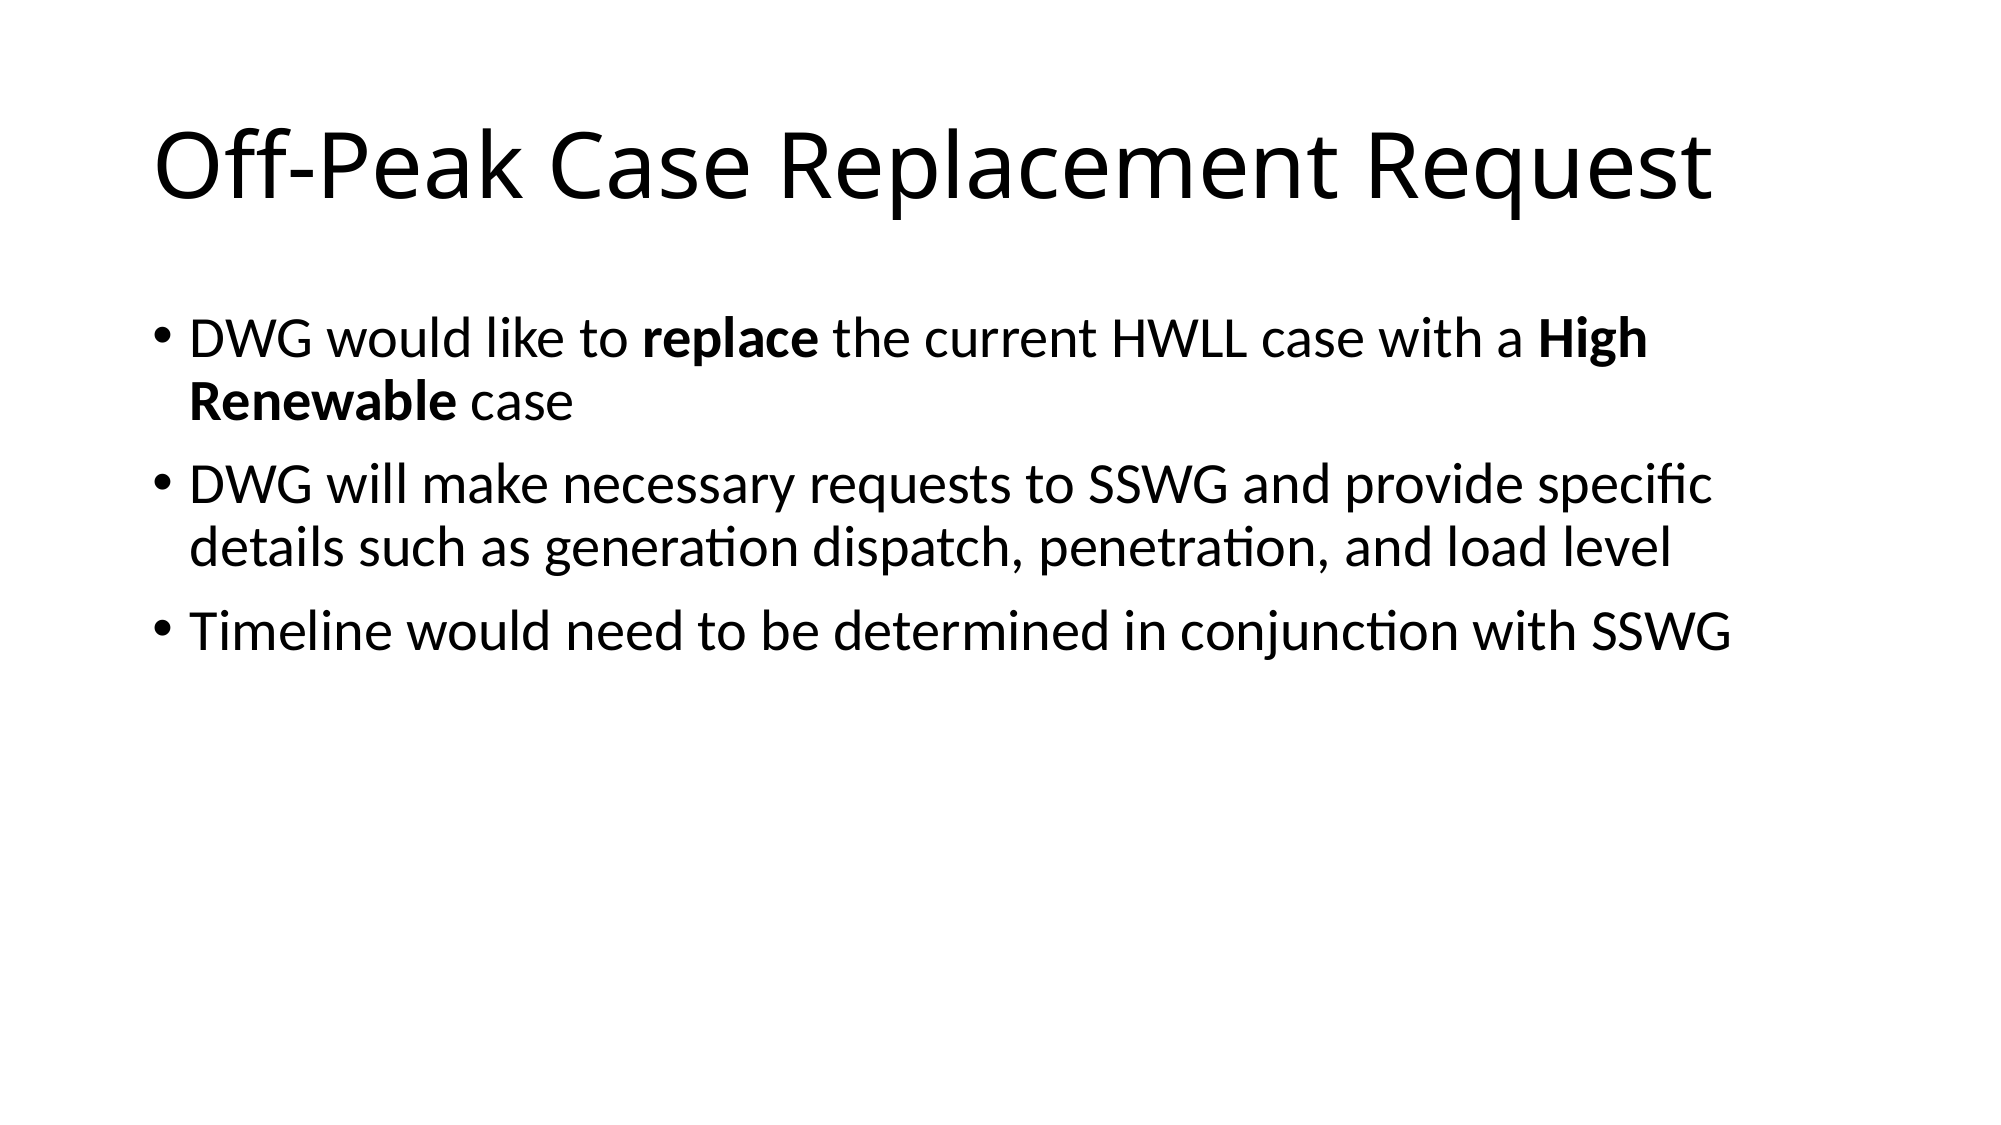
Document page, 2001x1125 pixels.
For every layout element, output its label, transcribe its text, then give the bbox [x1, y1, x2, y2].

list DWG would like to replace the current HWLL case with a High Renewable case DWG will make necessary requests to SSWG and provide specific details such as generation dispatch, penetration, and load level Timeline would need to be determined in conjunction with SSWG [137, 299, 1863, 1125]
title Off-Peak Case Replacement Request [137, 59, 1863, 278]
